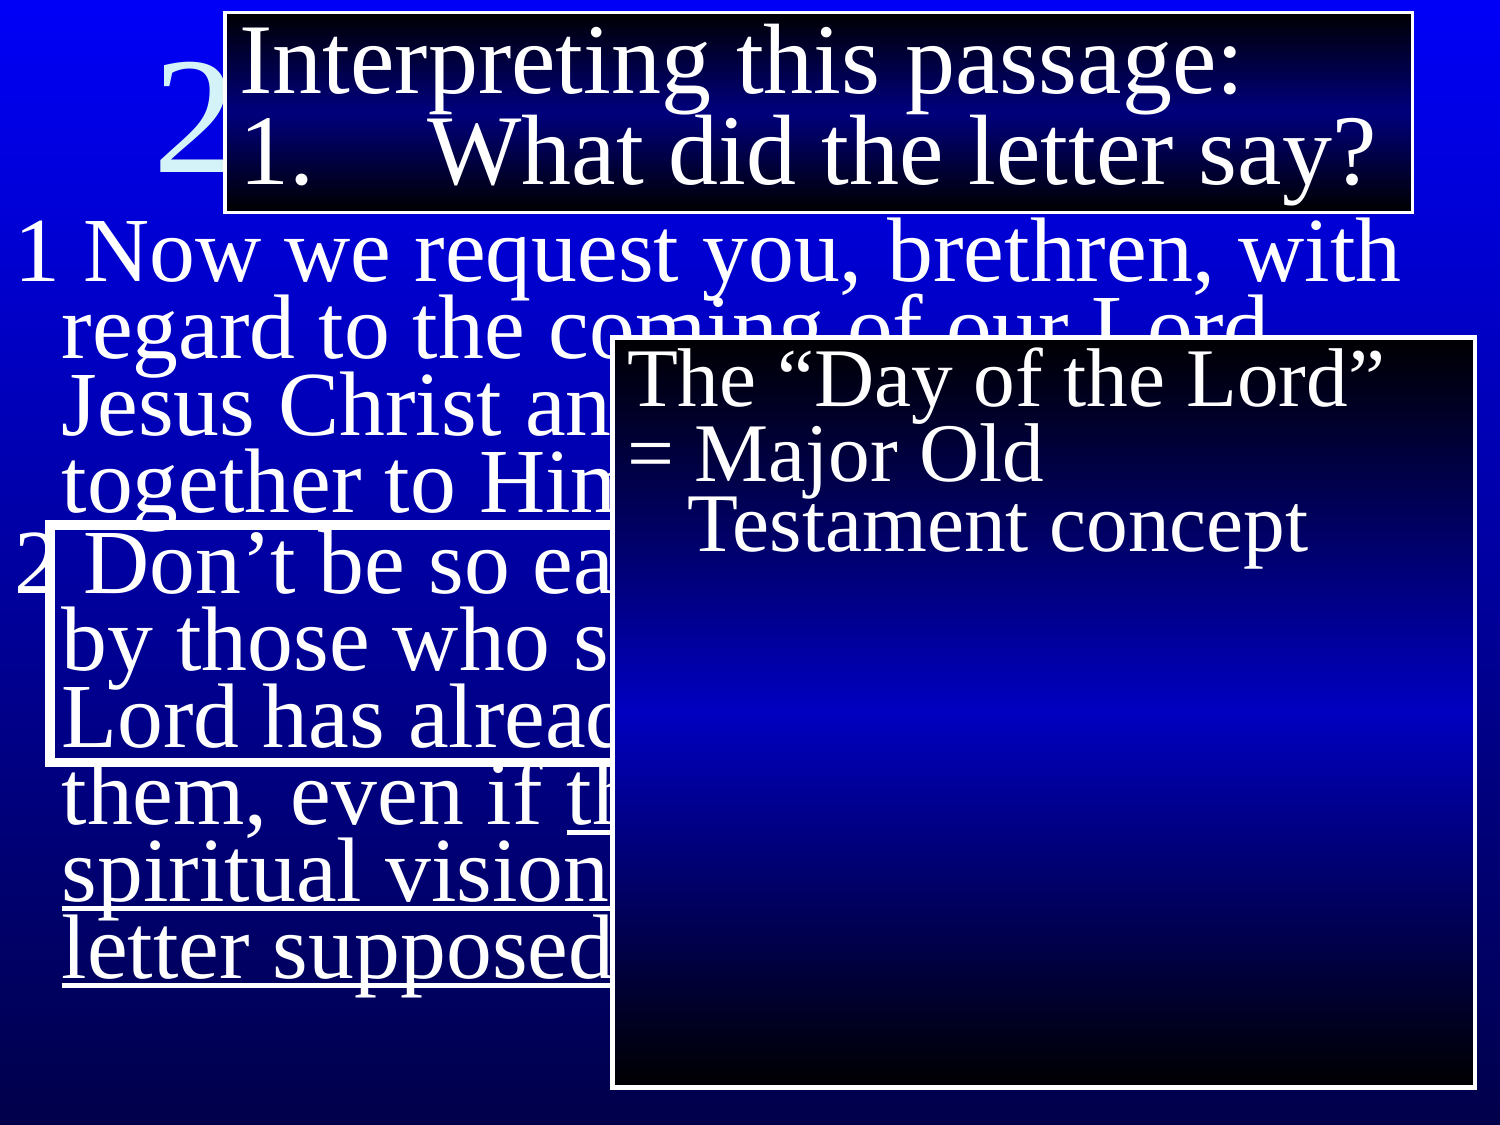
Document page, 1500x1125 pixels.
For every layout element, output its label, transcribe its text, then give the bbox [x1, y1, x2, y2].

list 1 Now we request you, ﻿﻿brethren, with regard to the ﻿﻿﻿﻿coming of our Lord Jesus Christ and our ﻿﻿gathering together to Him, 2 Don’t be so easily shaken or alarmed by those who say that the day of the Lord has already begun. Don’t believe them, even if they claim to have had a spiritual vision, a revelation, or a letter supposedly from us. [0, 212, 1500, 1013]
text_box [50, 524, 612, 763]
title 2 Thessalonians 2 [0, 0, 1500, 212]
text_box Interpreting this passage: What did the letter say? [224, 12, 1413, 213]
text_box The “Day of the Lord” = Major Old Testament concept [612, 337, 1475, 1088]
